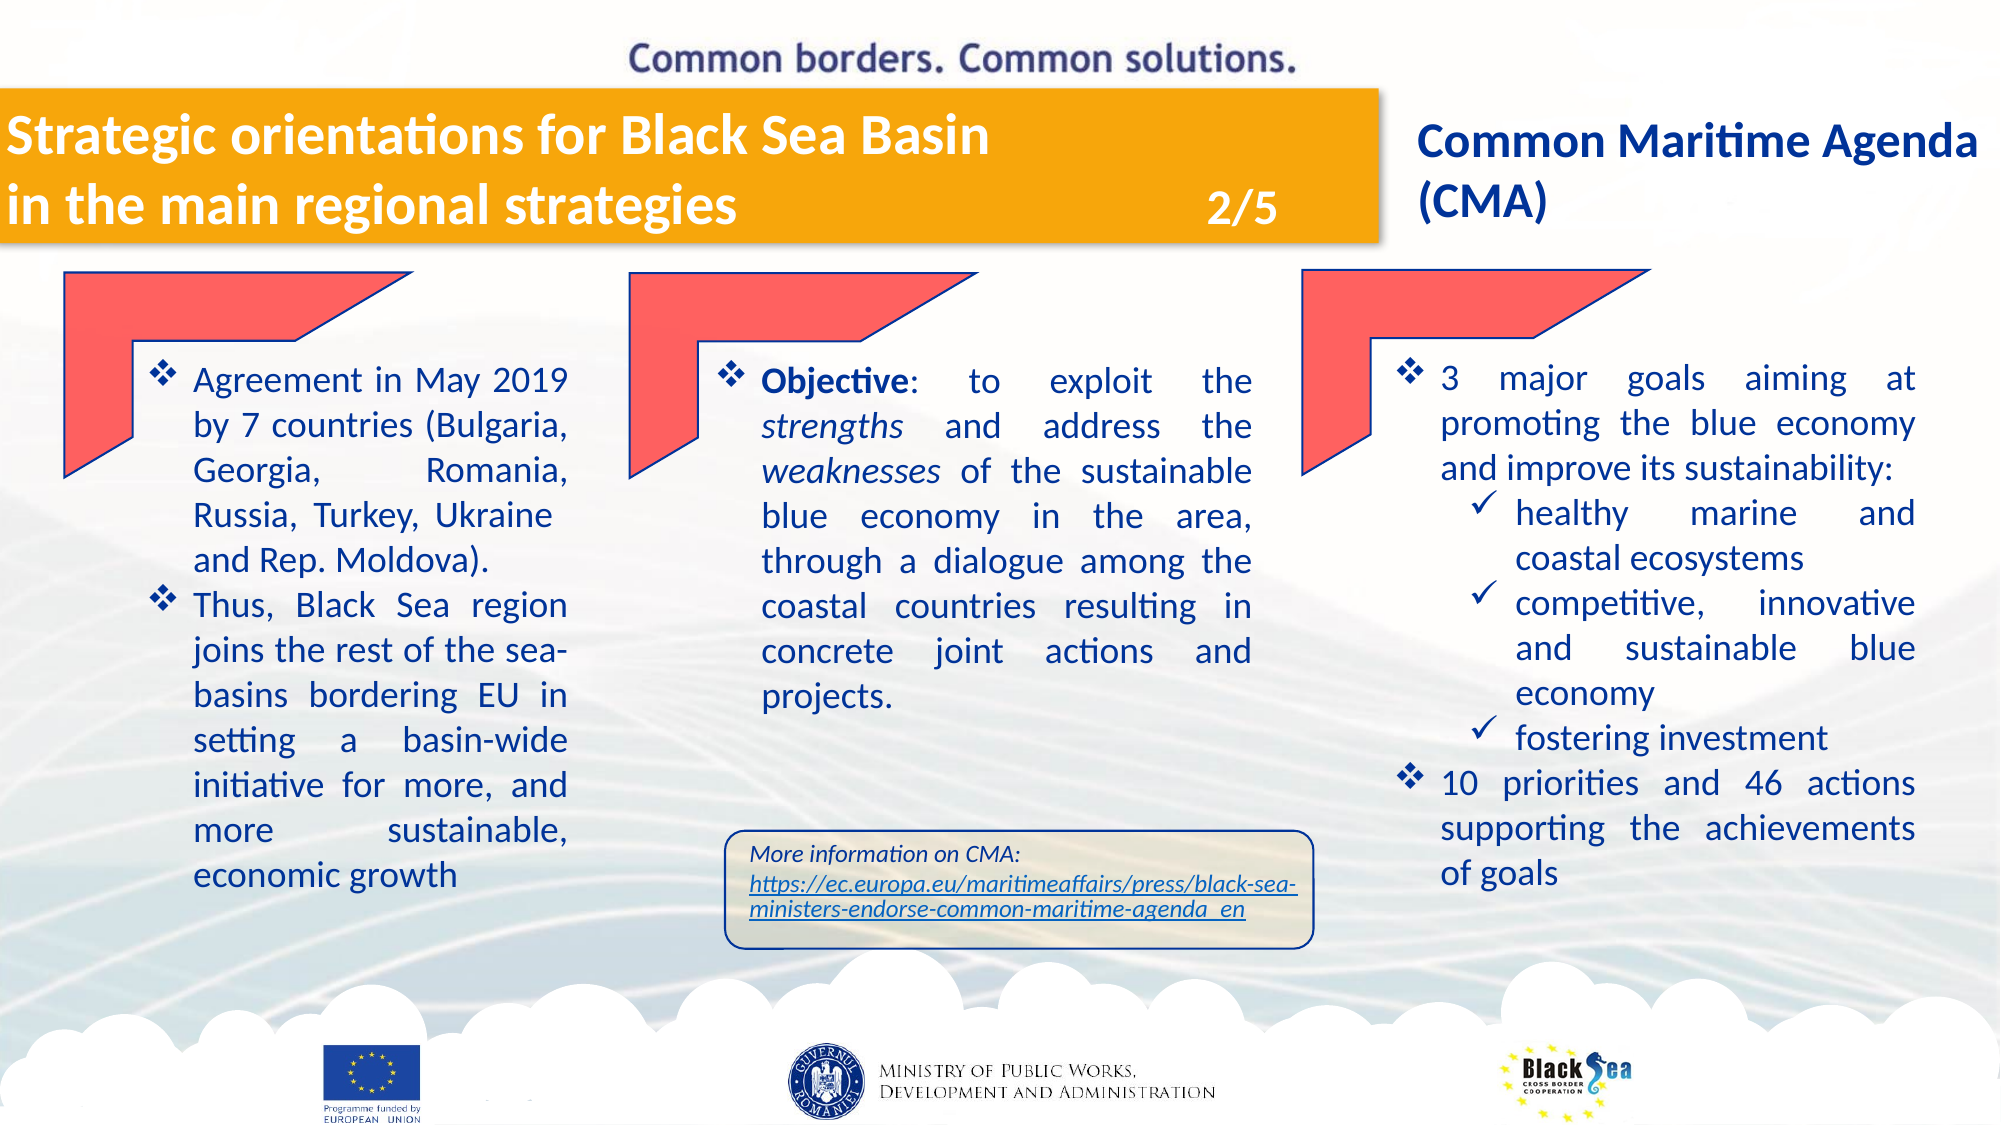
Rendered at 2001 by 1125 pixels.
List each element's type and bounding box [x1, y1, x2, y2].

picture [321, 1043, 422, 1123]
text_box [0, 946, 2000, 1125]
picture [787, 1042, 1288, 1120]
picture [1496, 1038, 1634, 1125]
picture [0, 0, 2000, 946]
